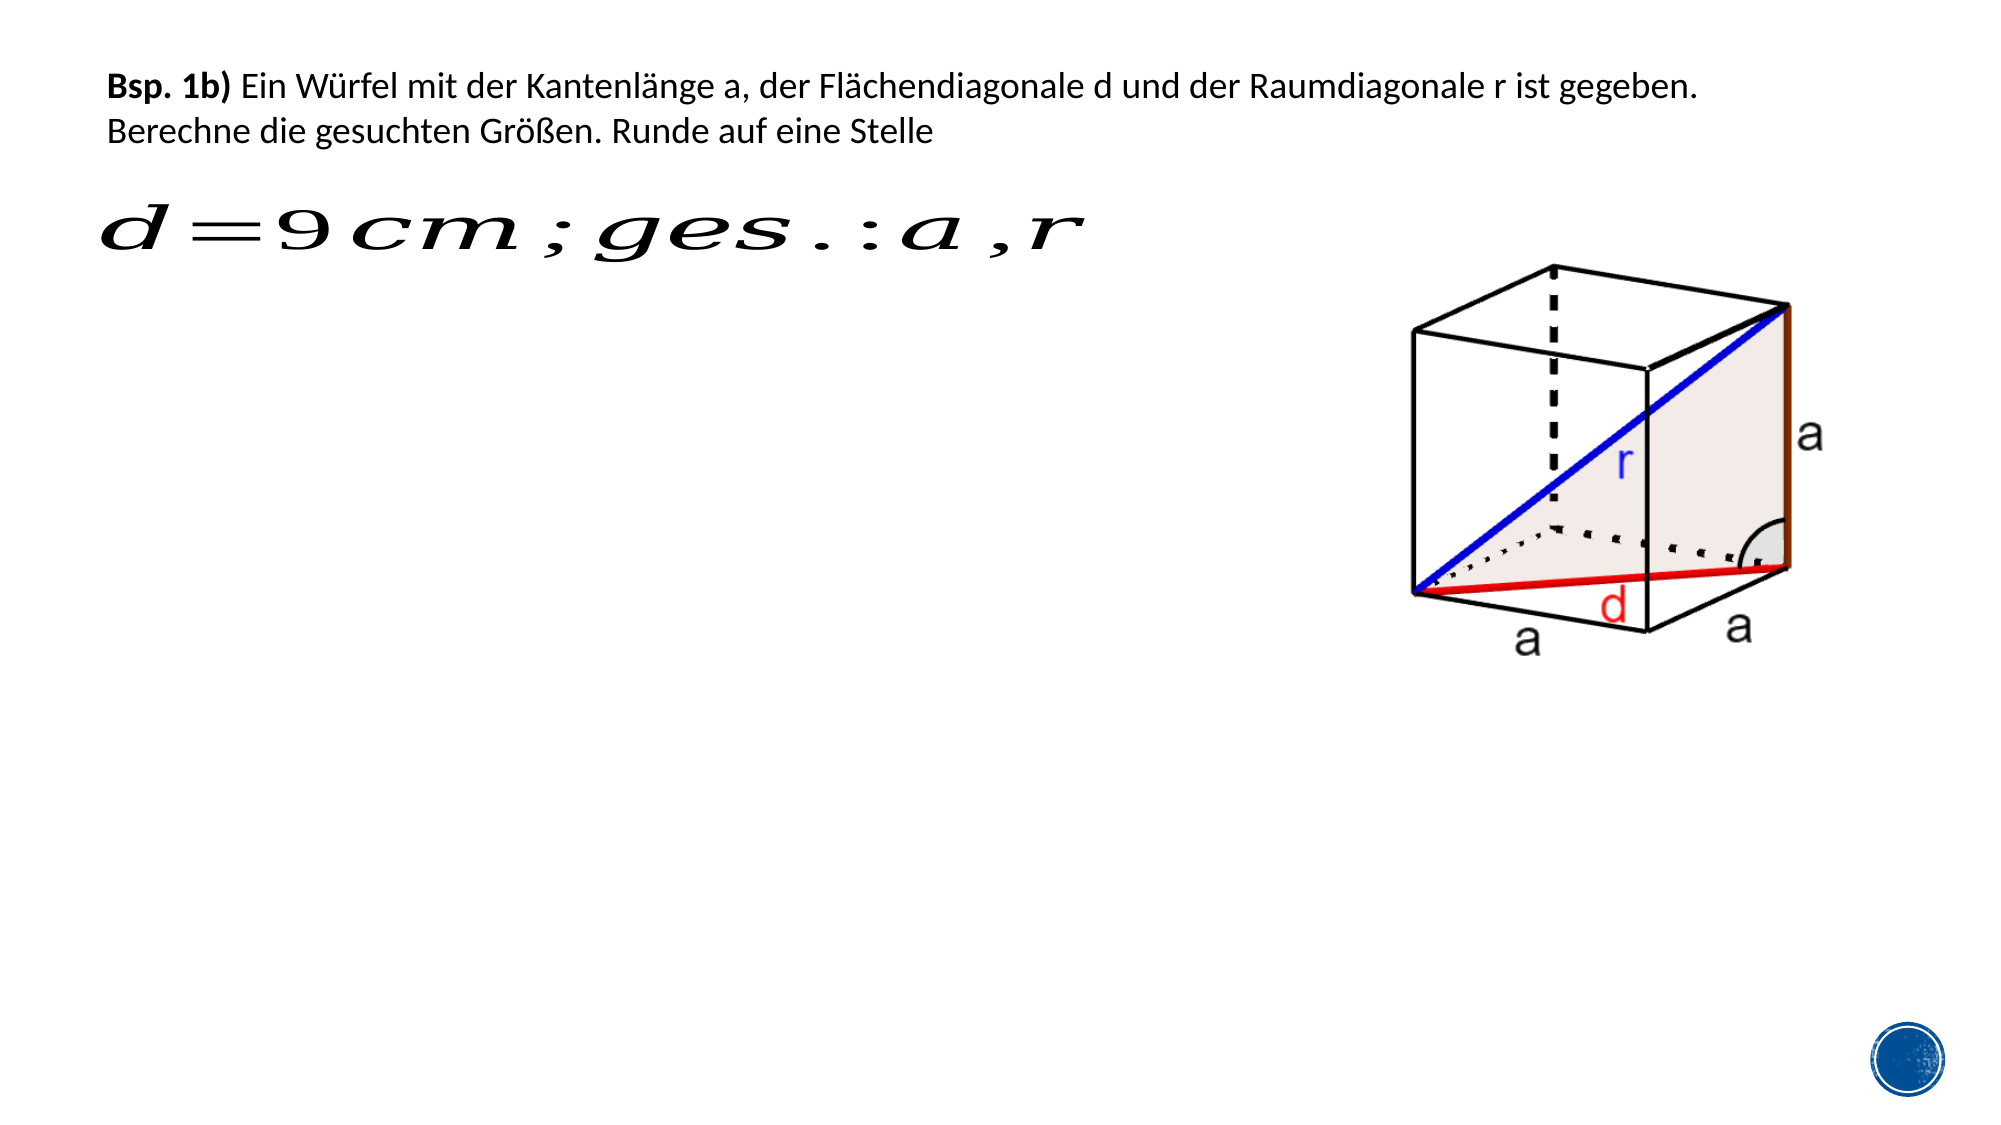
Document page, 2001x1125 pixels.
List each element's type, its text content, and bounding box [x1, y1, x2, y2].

text_box Bsp. 1b) Ein Würfel mit der Kantenlänge a, der Flächendiagonale d und der Raumdiagonale r ist gegeben. Berechne die gesuchten Größen. Runde auf eine Stelle [92, 53, 1725, 159]
picture [1370, 230, 1858, 680]
